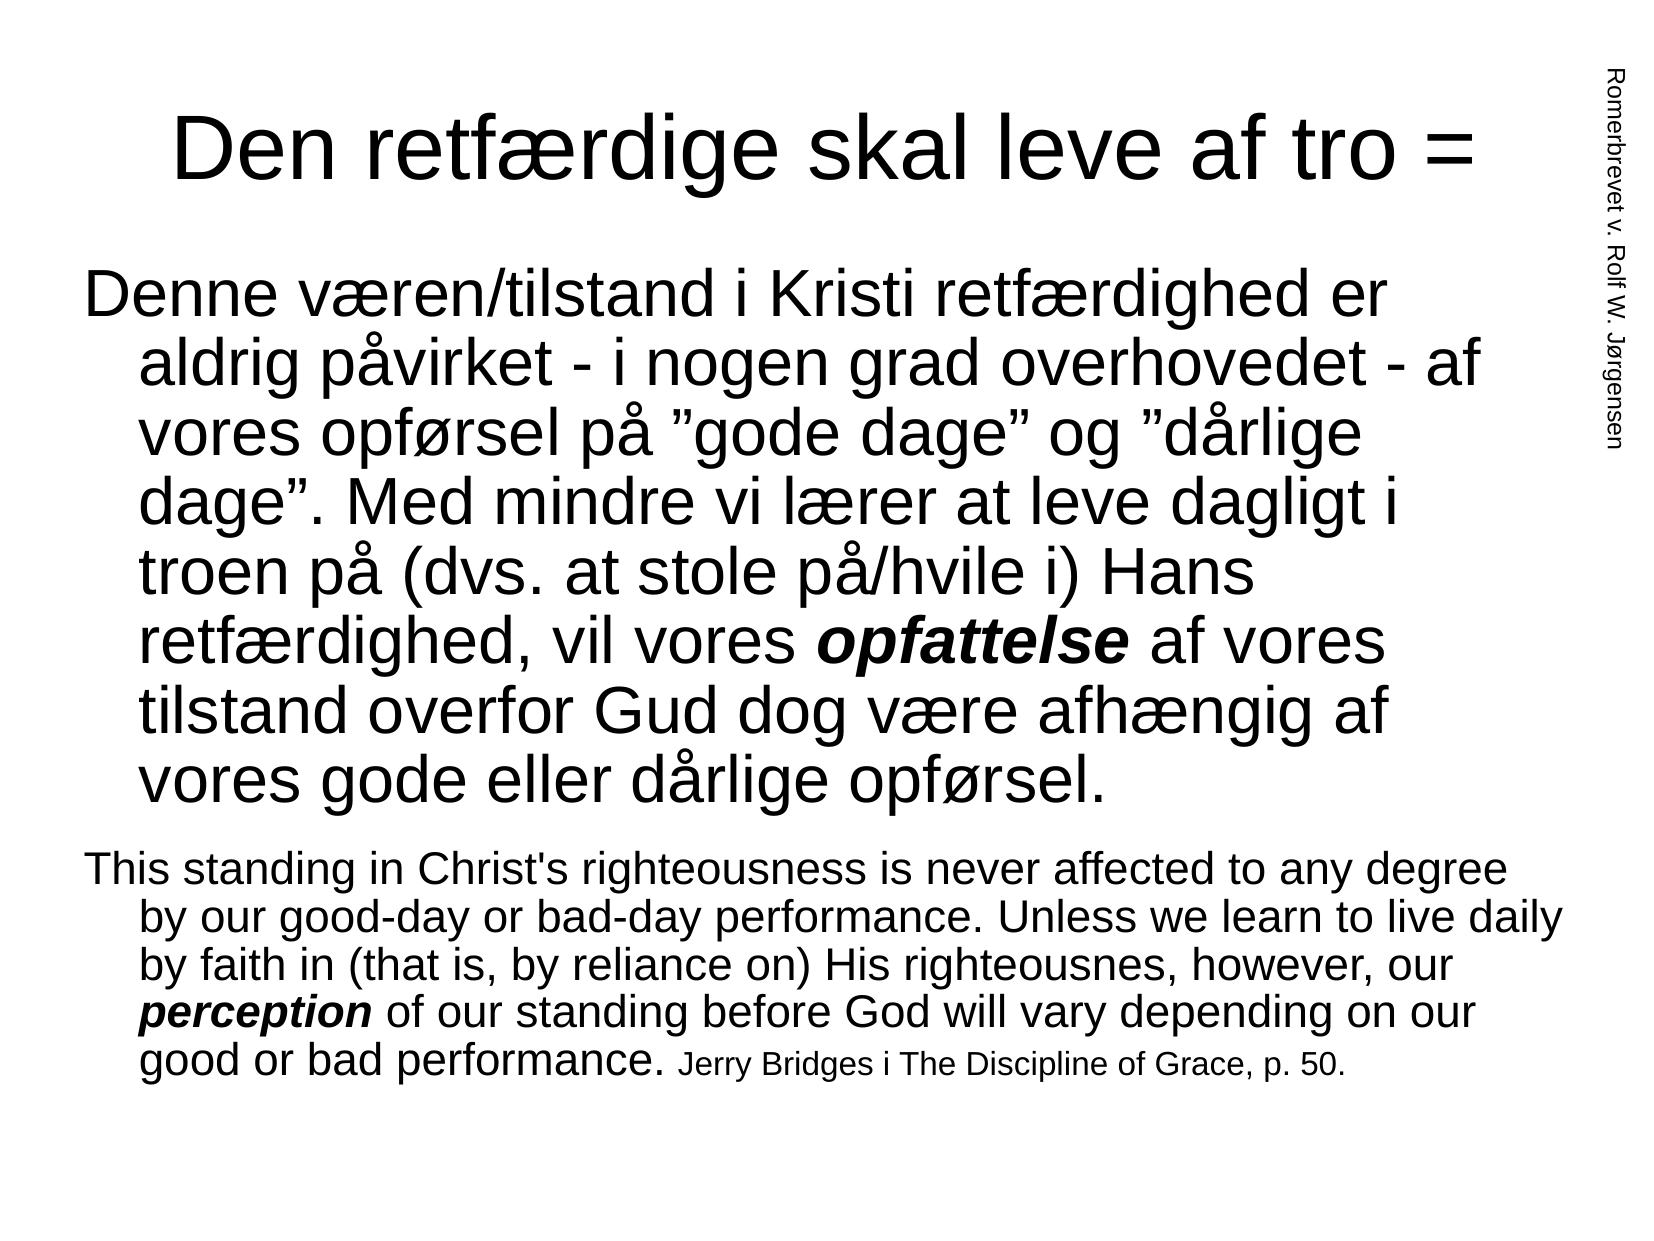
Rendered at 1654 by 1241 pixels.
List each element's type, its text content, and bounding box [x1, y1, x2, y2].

list Denne væren/tilstand i Kristi retfærdighed er aldrig påvirket - i nogen grad overhovedet - af vores opførsel på ”gode dage” og ”dårlige dage”. Med mindre vi lærer at leve dagligt i troen på (dvs. at stole på/hvile i) Hans retfærdighed, vil vores opfattelse af vores tilstand overfor Gud dog være afhængig af vores gode eller dårlige opførsel. This standing in Christ's righteousness is never affected to any degree by our good-day or bad-day performance. Unless we learn to live daily by faith in (that is, by reliance on) His righteousnes, however, our perception of our standing before God will vary depending on our good or bad performance. Jerry Bridges i The Discipline of Grace, p. 50. [82, 260, 1567, 1241]
title Den retfærdige skal leve af tro = [82, 49, 1567, 253]
